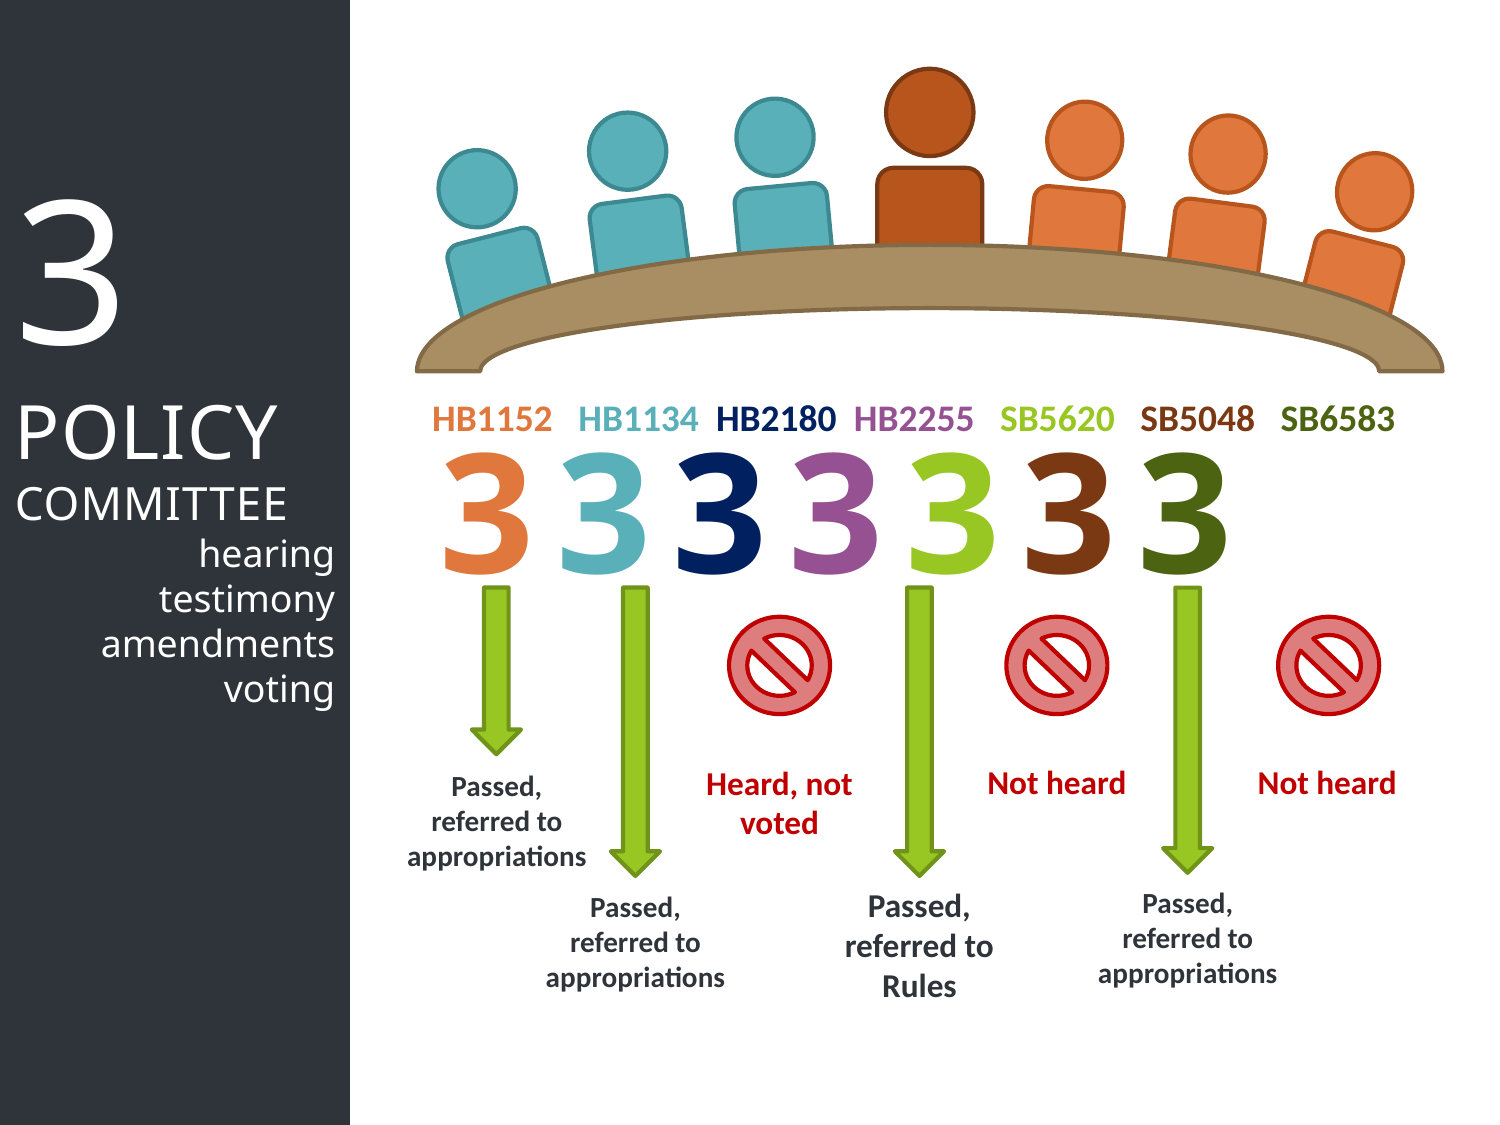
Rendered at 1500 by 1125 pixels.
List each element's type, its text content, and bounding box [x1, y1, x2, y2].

text_box Passed, referred to appropriations [1076, 877, 1300, 997]
text_box Not heard [1216, 754, 1446, 809]
text_box Passed, referred to appropriations [523, 885, 747, 1001]
text_box [0, 0, 352, 384]
text_box Passed, referred to Rules [821, 885, 1018, 1012]
text_box Passed, referred to appropriations [385, 759, 467, 880]
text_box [471, 587, 1213, 877]
text_box 3 POLICY COMMITTEE hearing testimony amendments voting [0, 137, 350, 763]
text_box [1276, 625, 1382, 717]
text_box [416, 68, 1443, 384]
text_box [349, 386, 1500, 618]
text_box [0, 624, 352, 1125]
